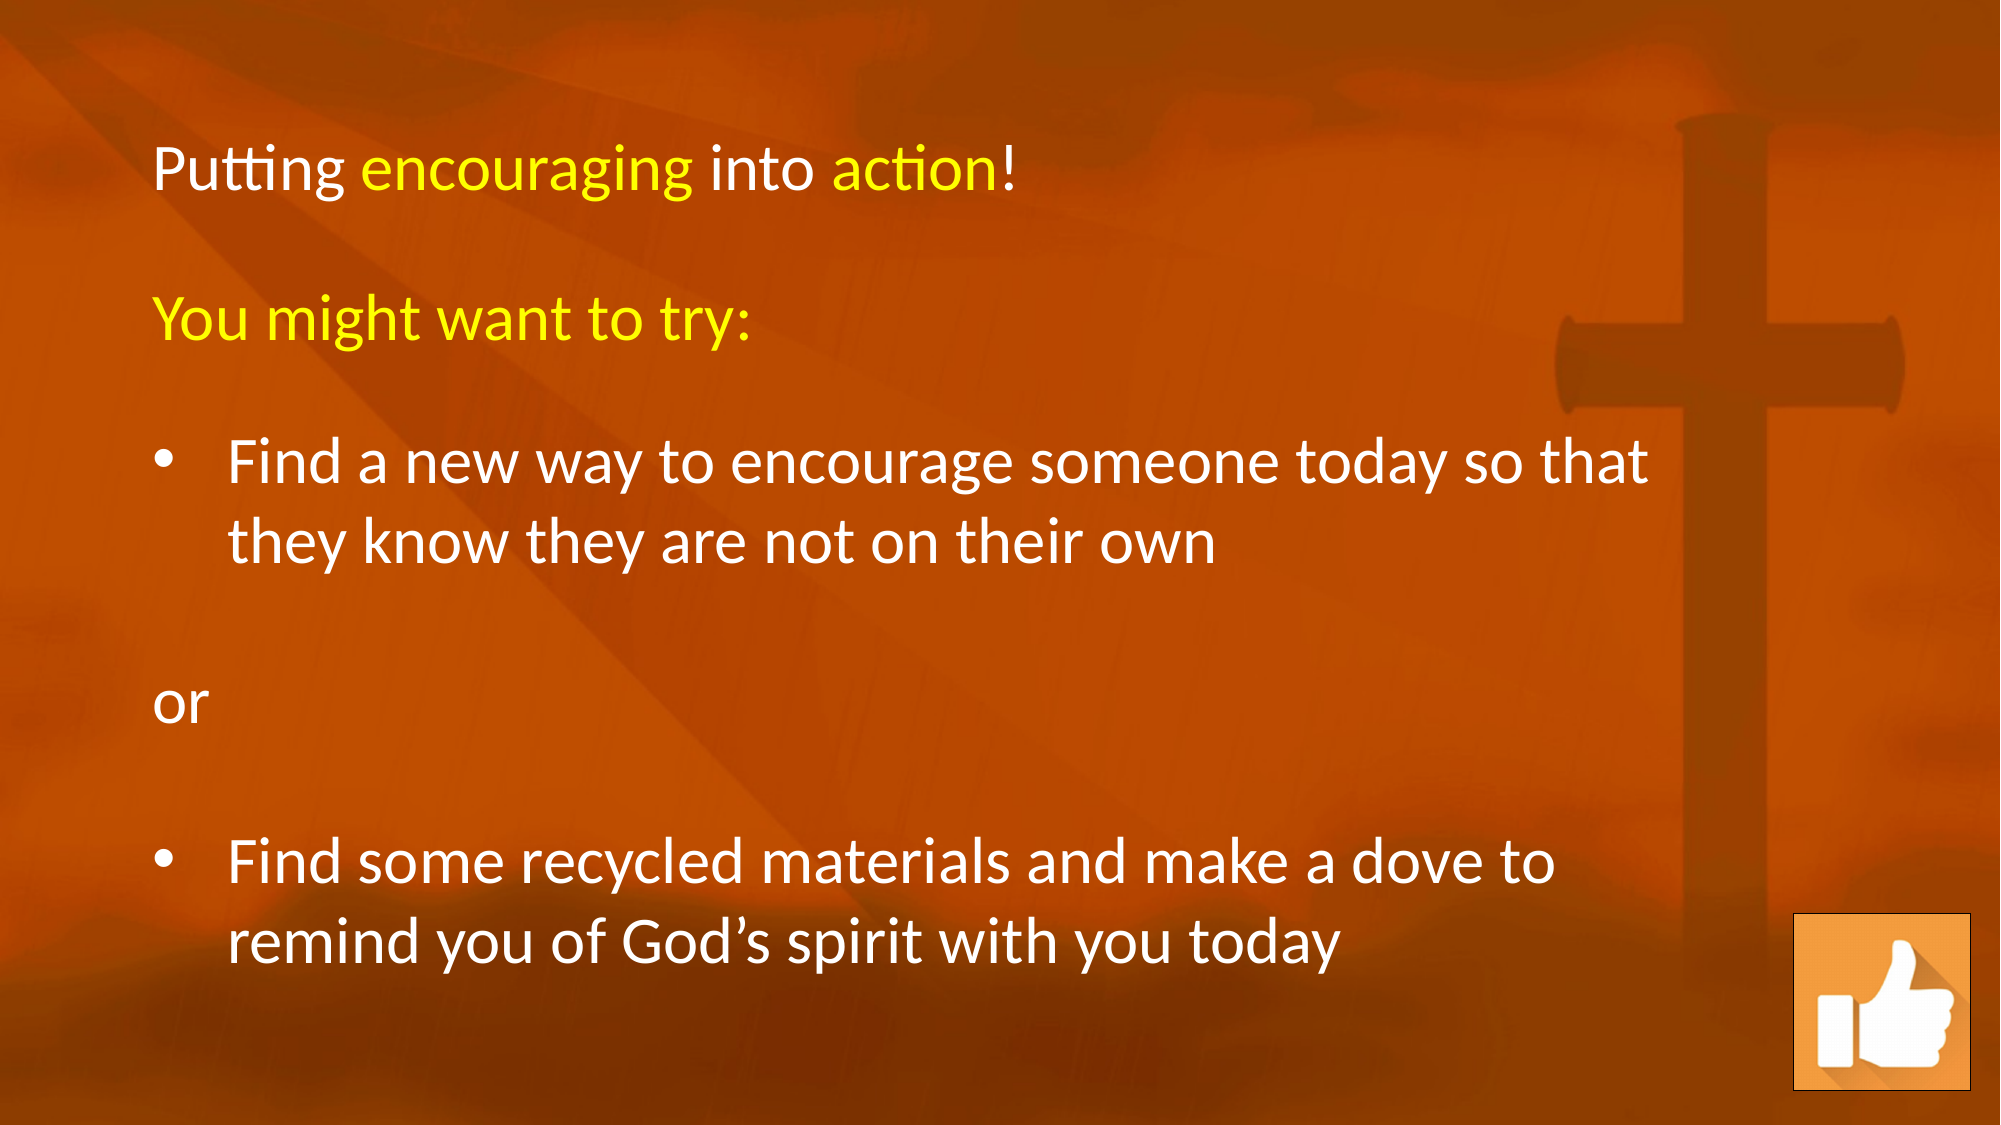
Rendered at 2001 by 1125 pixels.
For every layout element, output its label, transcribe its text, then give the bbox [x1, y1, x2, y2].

title Putting encouraging into action! [137, 59, 1863, 278]
picture [0, 0, 2000, 1125]
text_box Find a new way to encourage someone today so that they know they are not on their own or Find some recycled materials and make a dove to remind you of God’s spirit with you today [137, 409, 1745, 985]
text_box You might want to try: [137, 253, 789, 385]
